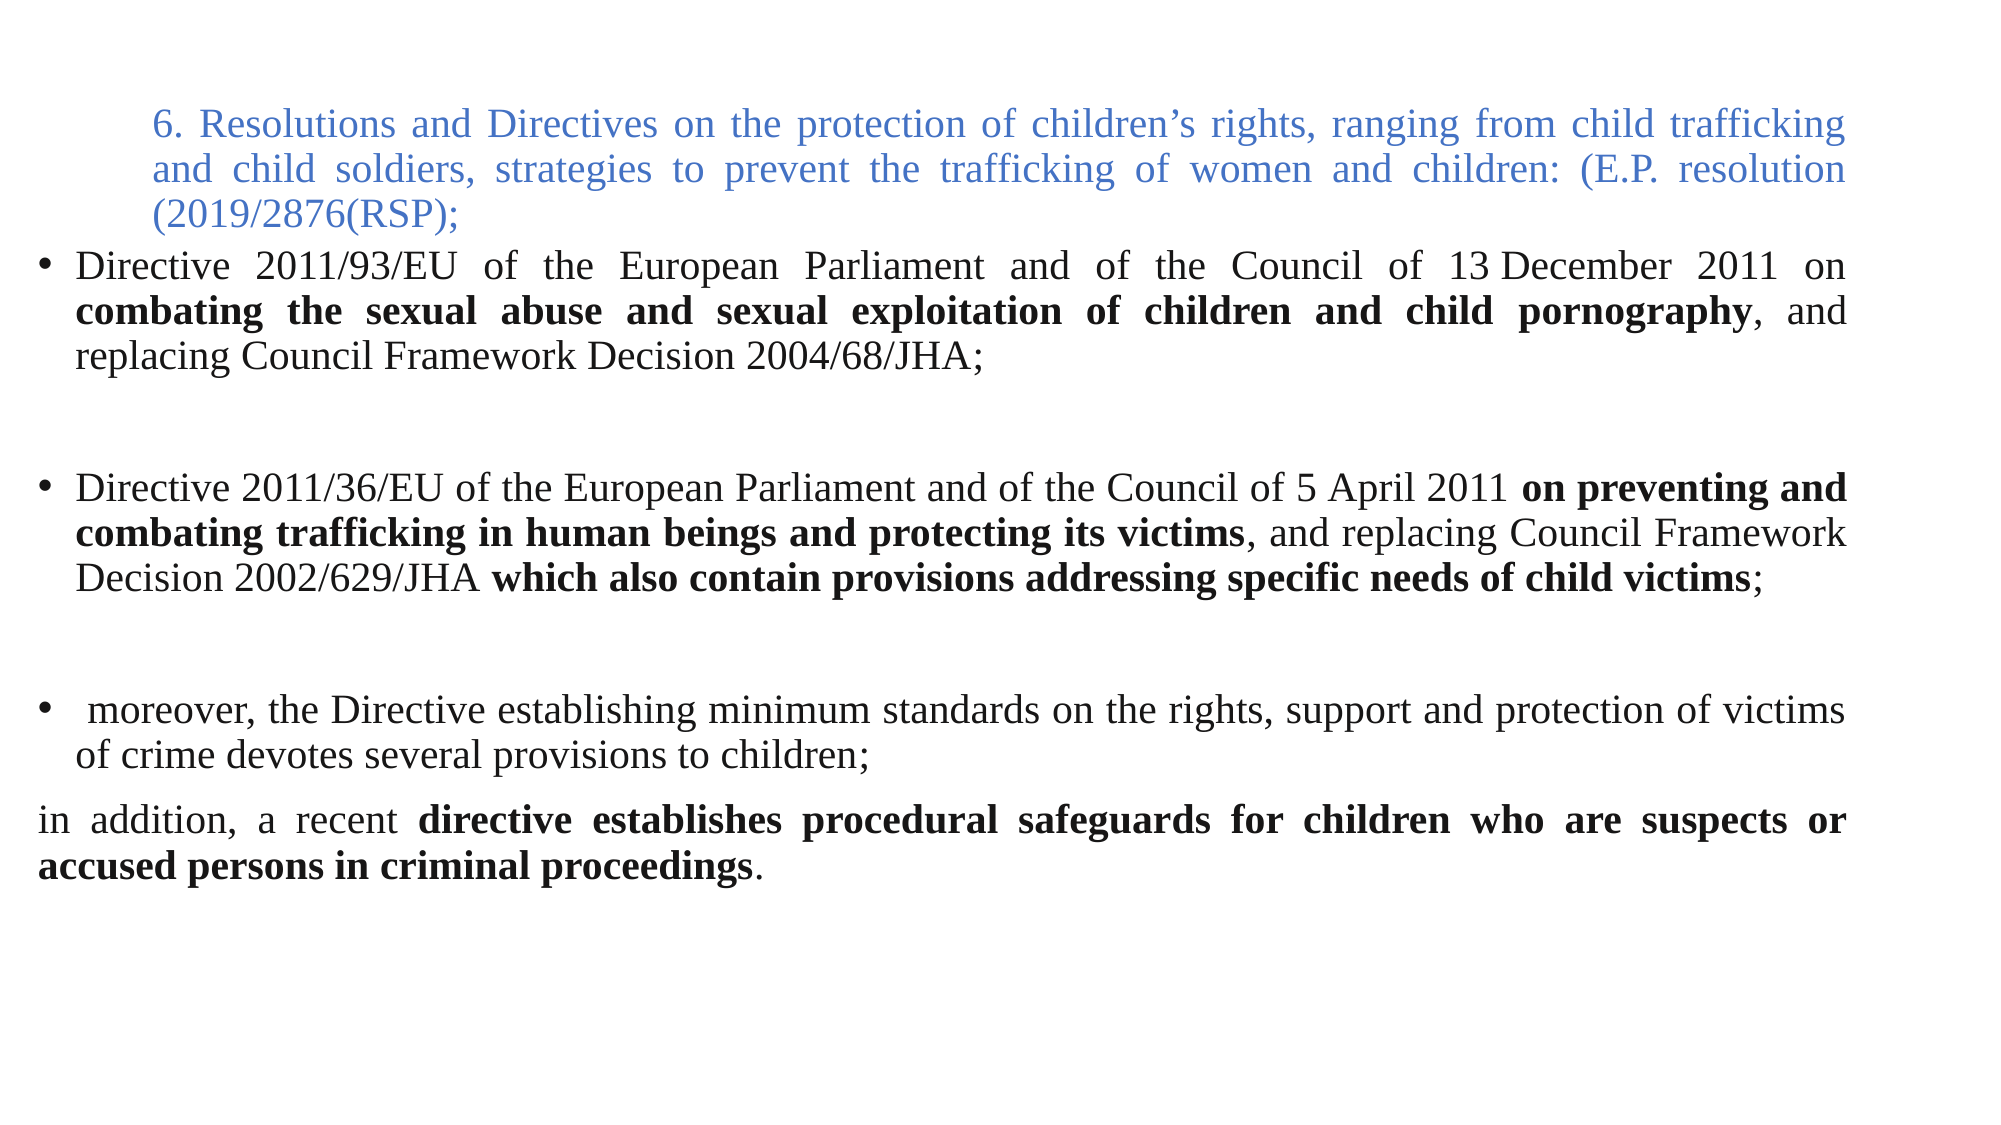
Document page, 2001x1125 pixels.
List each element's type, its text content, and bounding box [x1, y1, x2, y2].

title 6. Resolutions and Directives on the protection of children’s rights, ranging from child trafficking and child soldiers, strategies to prevent the trafficking of women and children: (E.P. resolution (2019/2876(RSP); [137, 59, 1863, 235]
list Directive 2011/93/EU of the European Parliament and of the Council of 13 December 2011 on combating the sexual abuse and sexual exploitation of children and child pornography, and replacing Council Framework Decision 2004/68/JHA; Directive 2011/36/EU of the European Parliament and of the Council of 5 April 2011 on preventing and combating trafficking in human beings and protecting its victims, and replacing Council Framework Decision 2002/629/JHA which also contain provisions addressing specific needs of child victims; moreover, the Directive establishing minimum standards on the rights, support and protection of victims of crime devotes several provisions to children; in addition, a recent directive establishes procedural safeguards for children who are suspects or accused persons in criminal proceedings. [22, 235, 1863, 1014]
